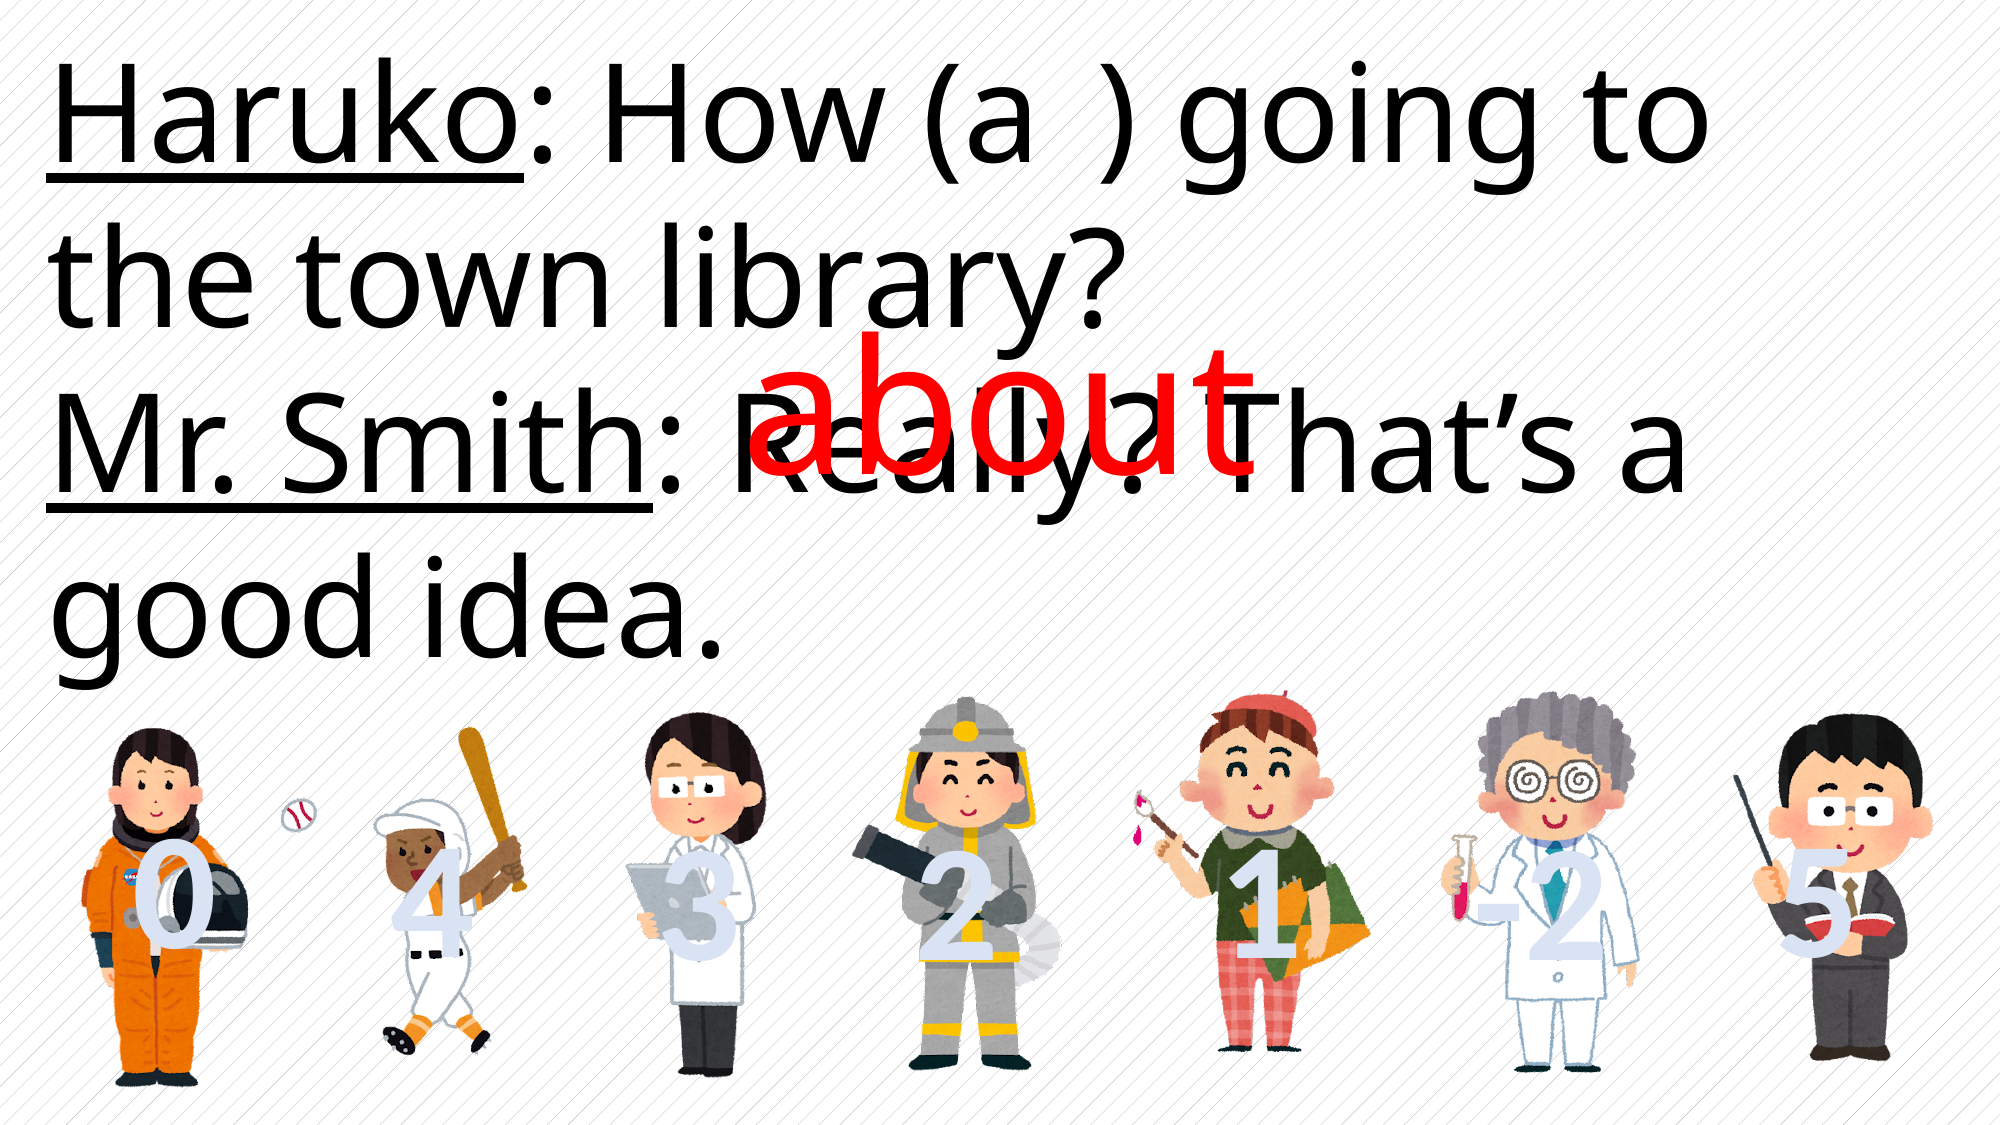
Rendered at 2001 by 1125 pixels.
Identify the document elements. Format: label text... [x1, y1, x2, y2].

text_box about [191, 279, 1809, 519]
picture [42, 710, 554, 1098]
picture [575, 686, 1089, 1087]
picture [1712, 686, 1958, 1074]
picture [1127, 686, 1379, 1058]
text_box Haruko: How (a ) going to the town library? Mr. Smith: Really? That’s a good idea. [31, 18, 1950, 693]
picture [1429, 686, 1677, 1074]
